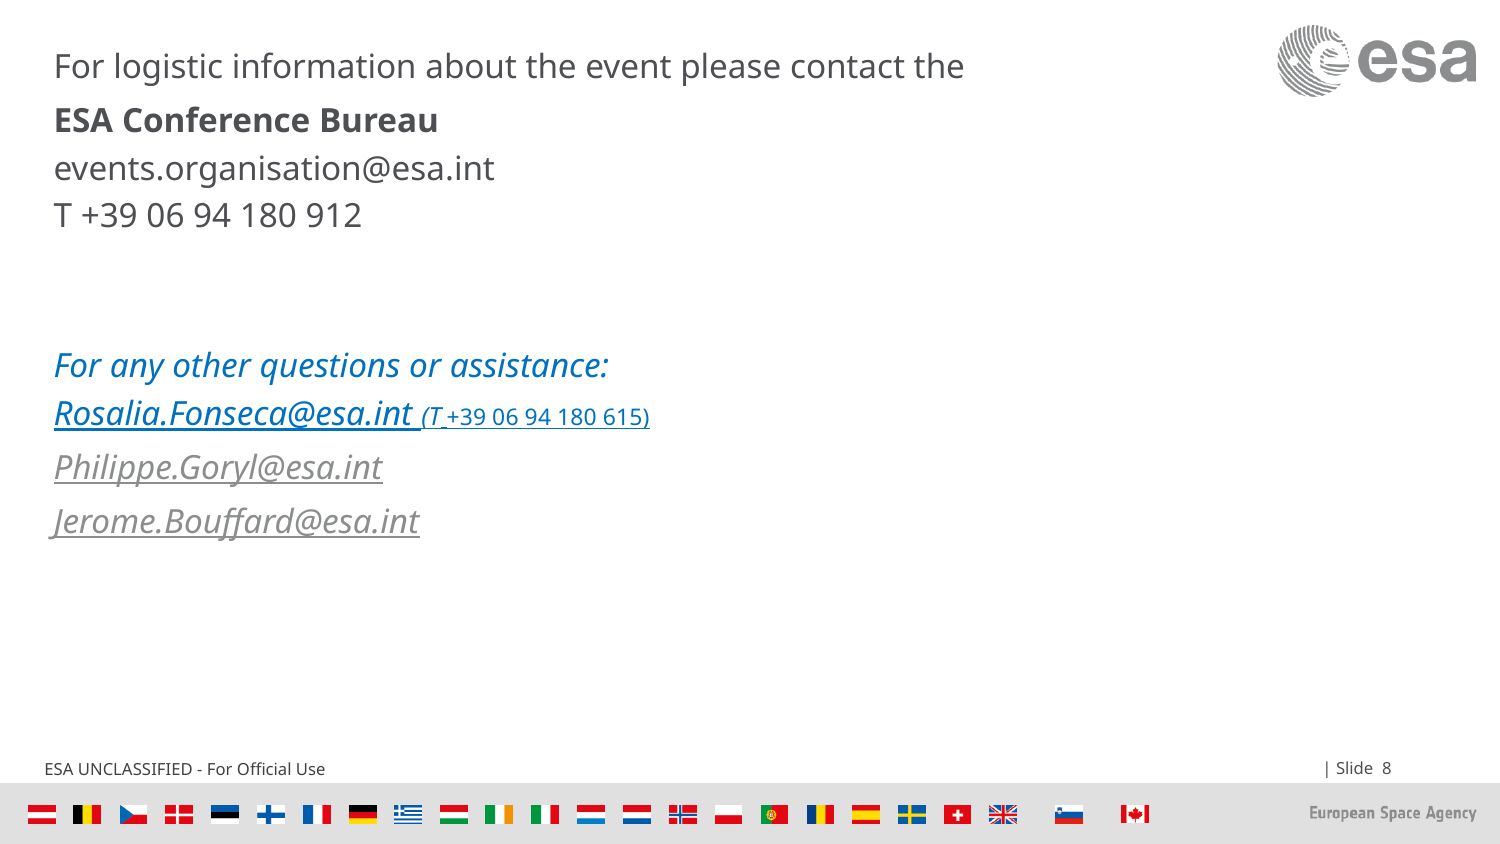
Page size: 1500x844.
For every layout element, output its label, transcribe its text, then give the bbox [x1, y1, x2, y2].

picture [1277, 25, 1477, 109]
picture [0, 783, 1500, 844]
list For logistic information about the event please contact the ESA Conference Bureau events.organisation@esa.int T +39 06 94 180 912 For any other questions or assistance: Rosalia.Fonseca@esa.int (T +39 06 94 180 615) Philippe.Goryl@esa.int Jerome.Bouffard@esa.int [38, 30, 1474, 658]
